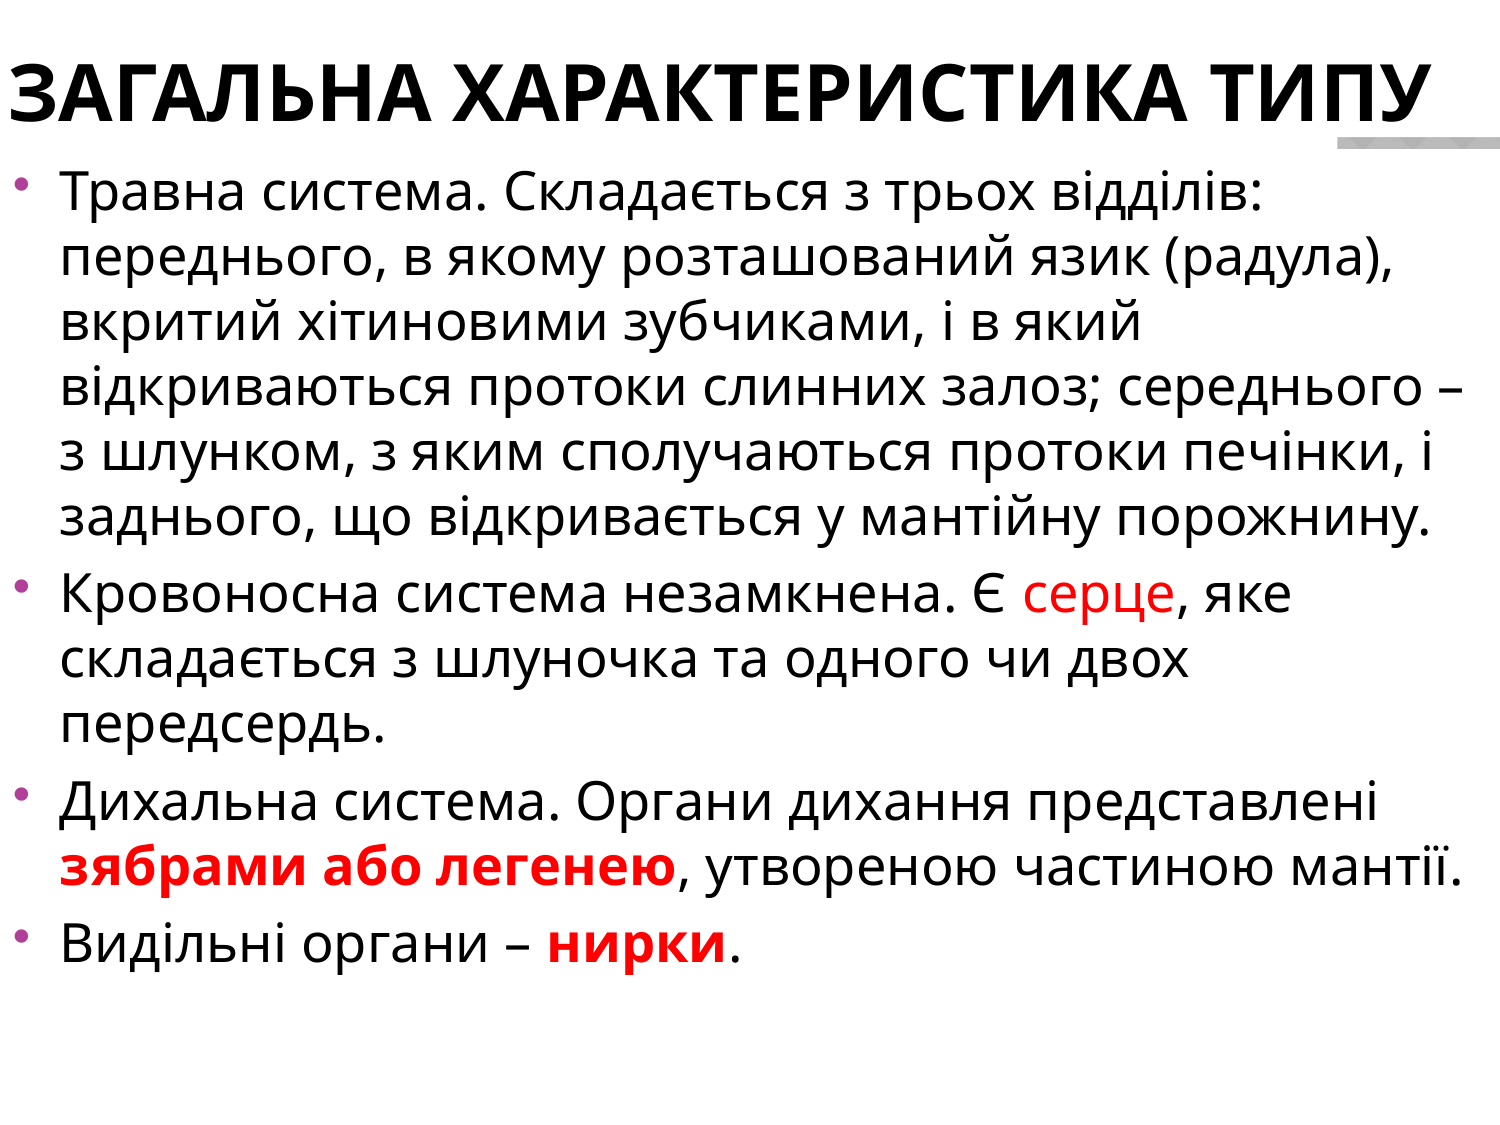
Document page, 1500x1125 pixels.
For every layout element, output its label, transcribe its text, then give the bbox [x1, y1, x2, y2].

list Травна система. Складається з трьох відділів: переднього, в якому розташований язик (радула), вкритий хітиновими зубчиками, і в який відкриваються протоки слинних залоз; середнього – з шлунком, з яким сполучаються протоки печінки, і заднього, що відкривається у мантійну порожнину. Кровоносна система незамкнена. Є серце, яке складається з шлуночка та одного чи двох передсердь. Дихальна система. Органи дихання представлені зябрами або легенею, утвореною частиною мантії. Видільні органи – нирки. [0, 149, 1500, 1125]
title Загальна характеристика типу [0, 0, 1500, 138]
